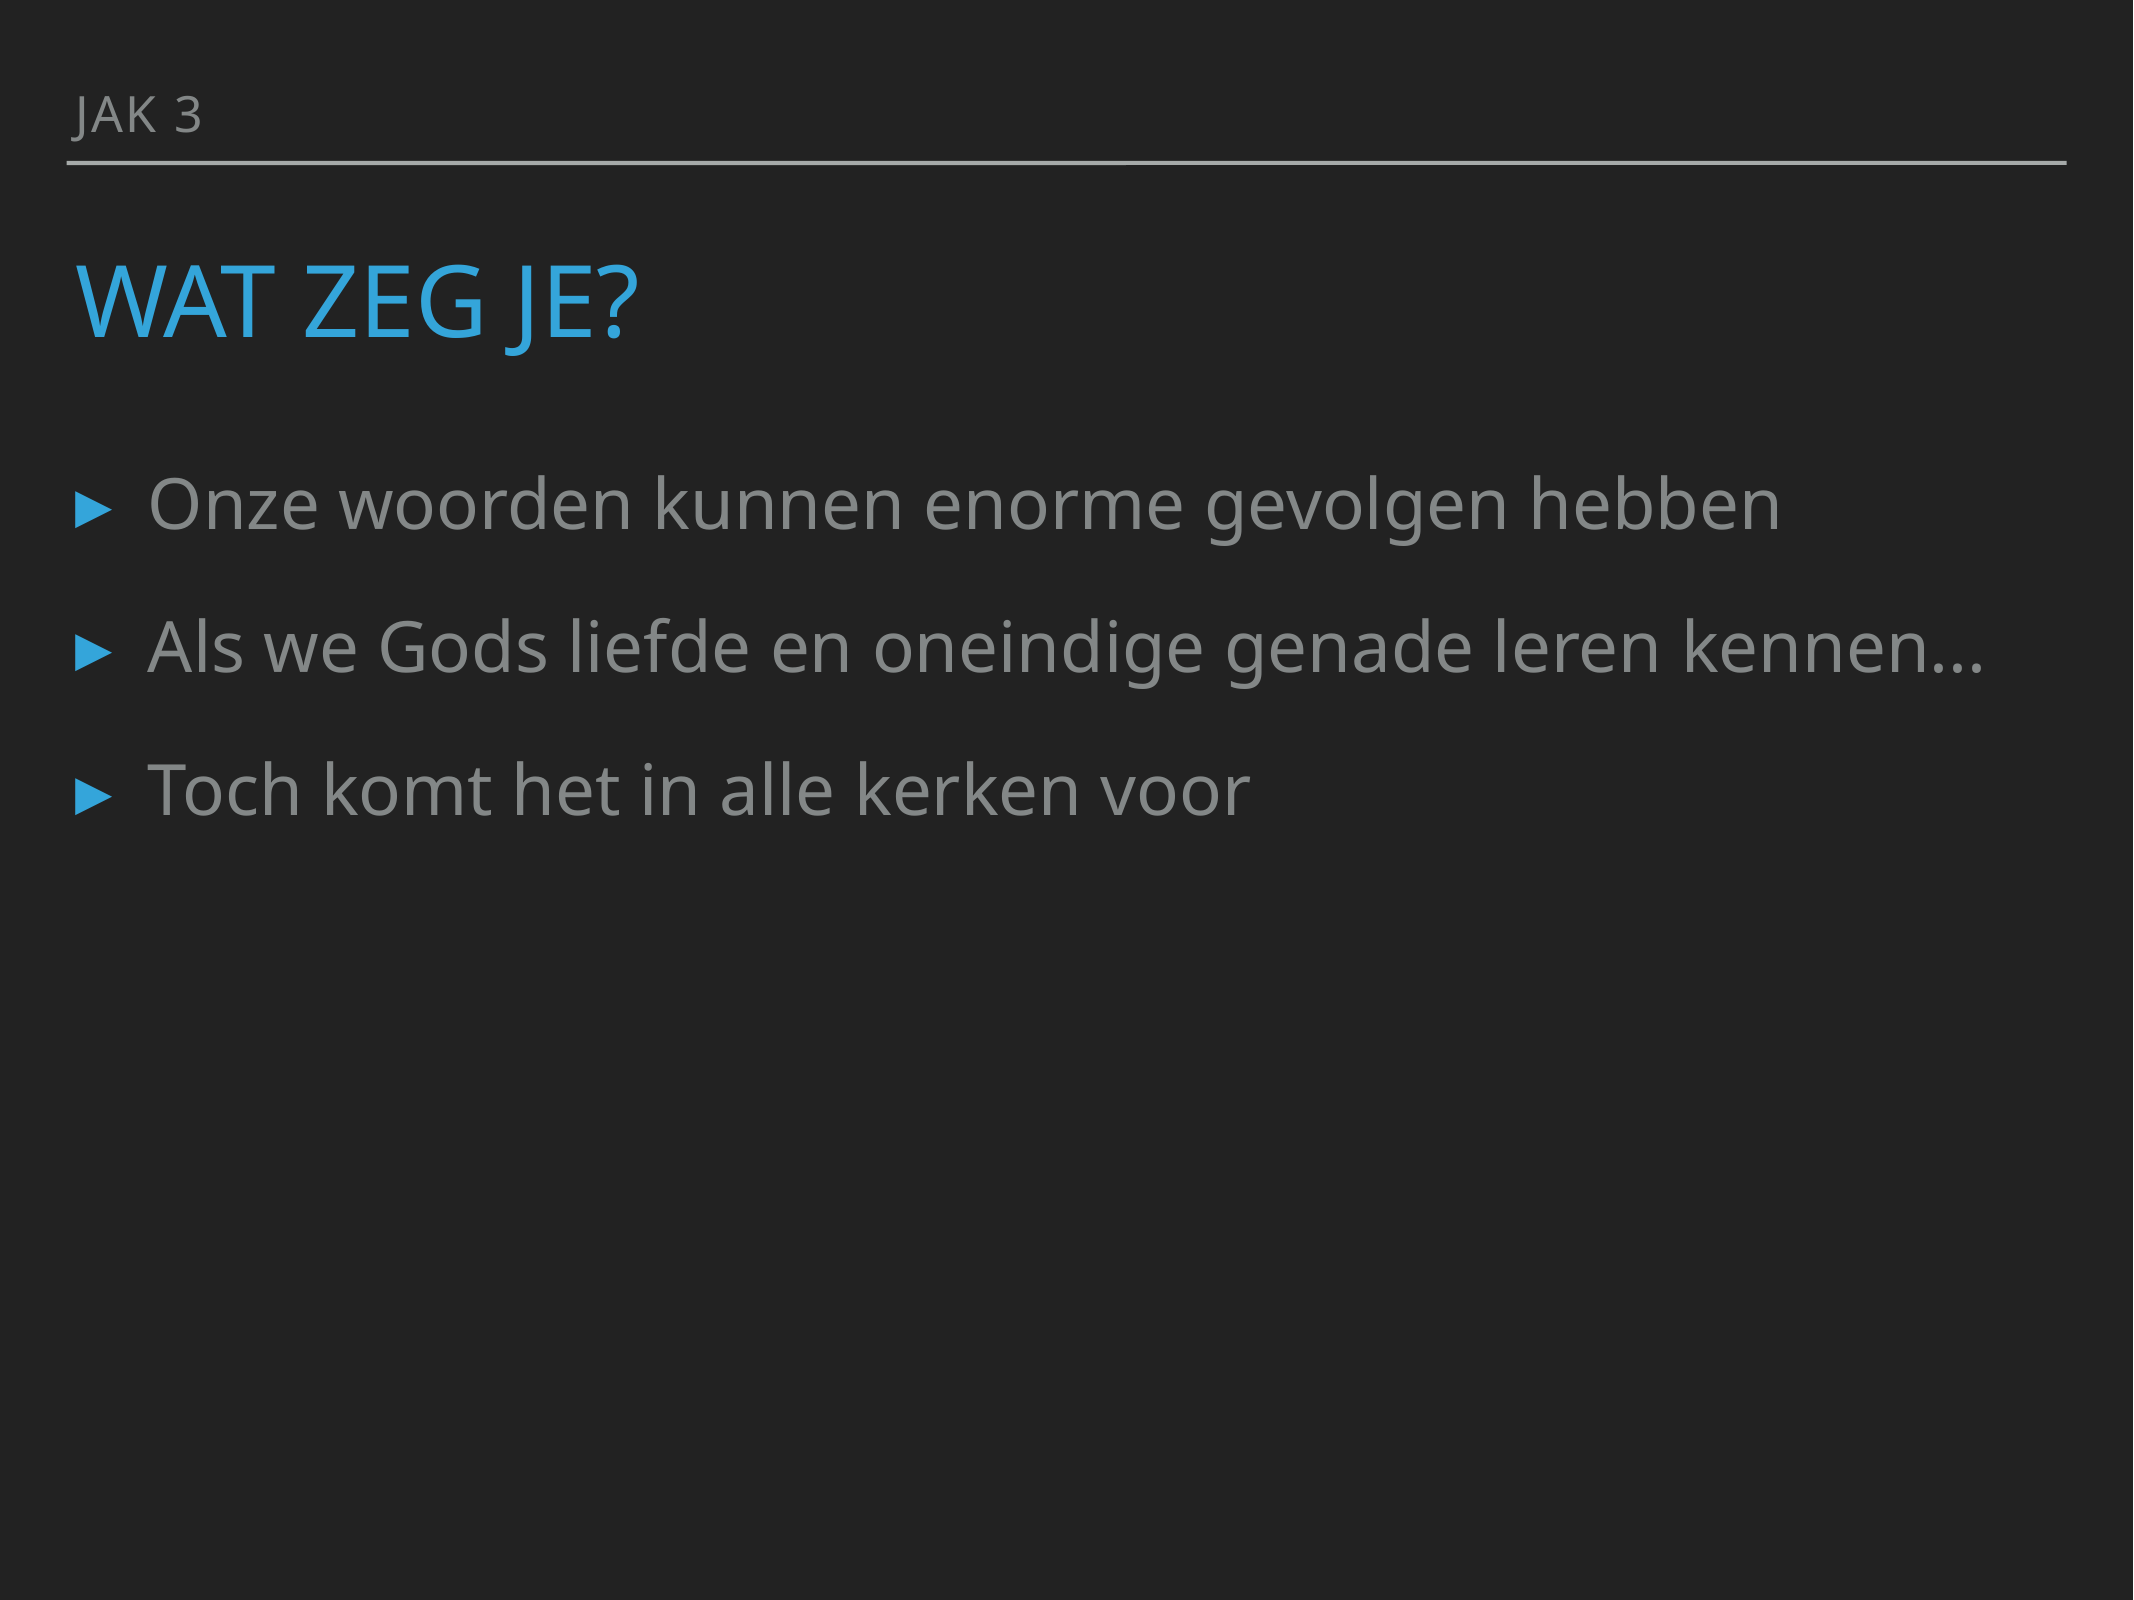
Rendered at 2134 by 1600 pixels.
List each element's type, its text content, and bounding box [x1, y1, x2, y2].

title Wat zeg je? [66, 251, 2068, 372]
list Onze woorden kunnen enorme gevolgen hebben Als we Gods liefde en oneindige genade leren kennen... Toch komt het in alle kerken voor [66, 449, 2068, 1453]
list Jak 3 [66, 74, 1901, 151]
